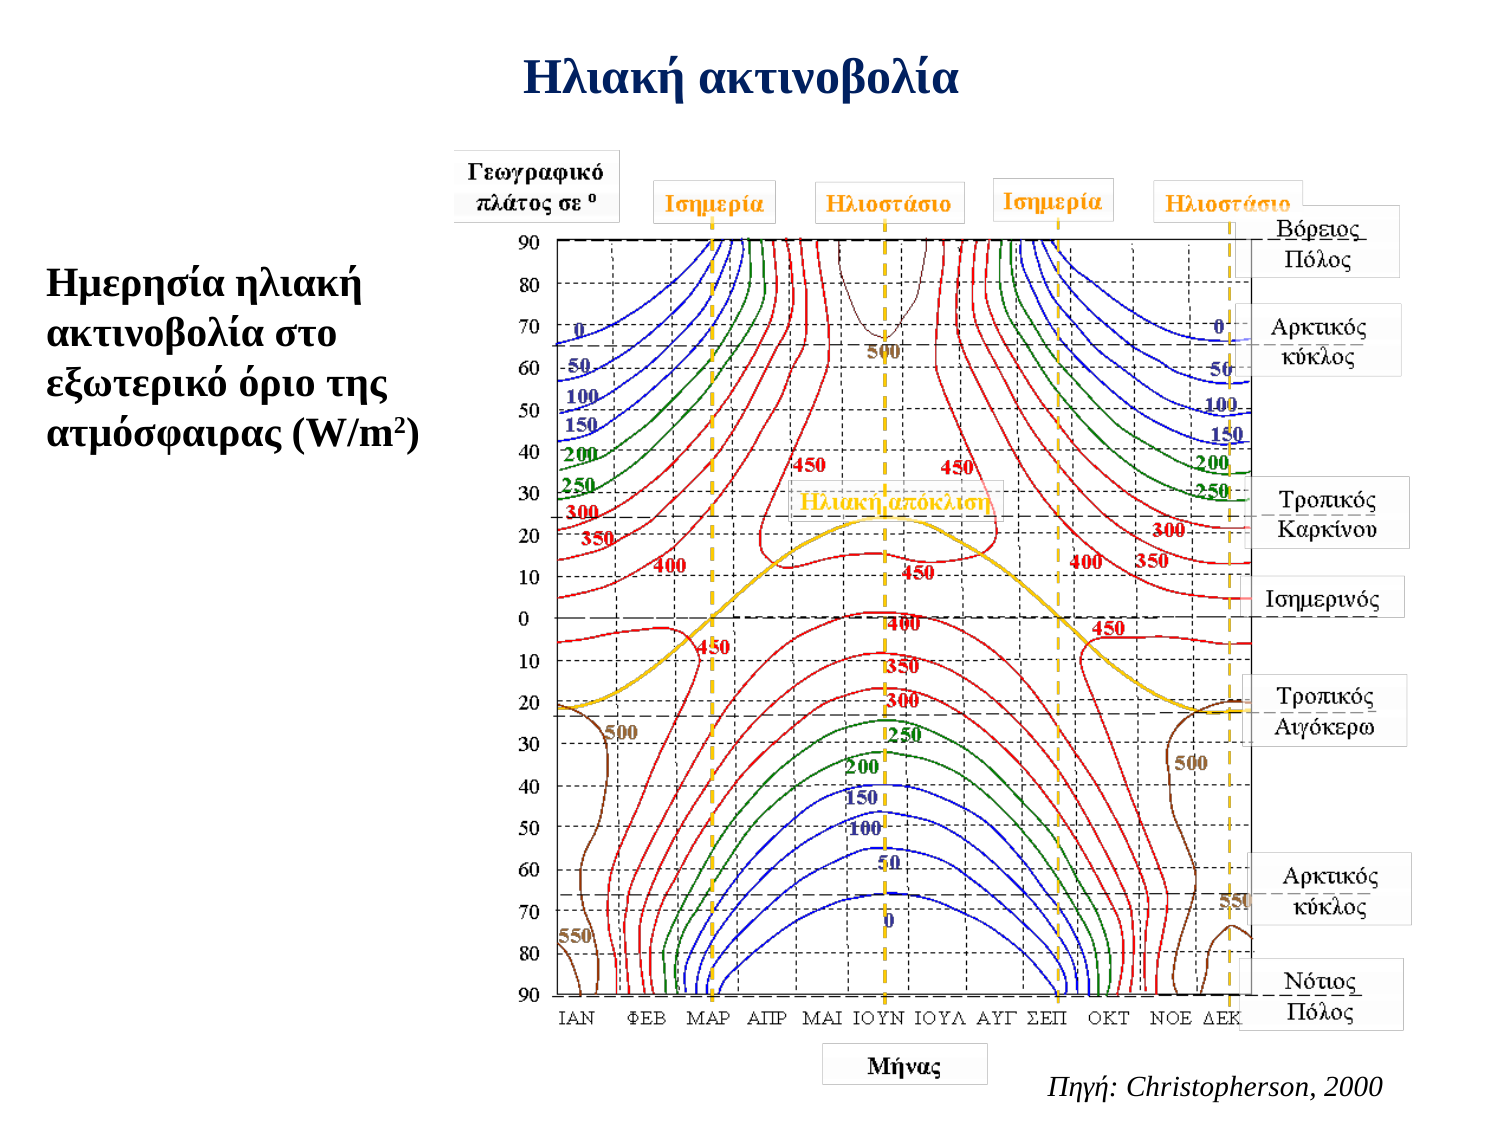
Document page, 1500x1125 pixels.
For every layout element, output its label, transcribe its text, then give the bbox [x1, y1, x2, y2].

text_box Ηλιακή ακτινοβολία [31, 36, 1452, 112]
picture [453, 149, 1413, 1086]
text_box Ημερησία ηλιακή ακτινοβολία στο εξωτερικό όριο της ατμόσφαιρας (W/m2) [31, 231, 448, 478]
text_box Πηγή: Christopherson, 2000 [1032, 1060, 1439, 1111]
